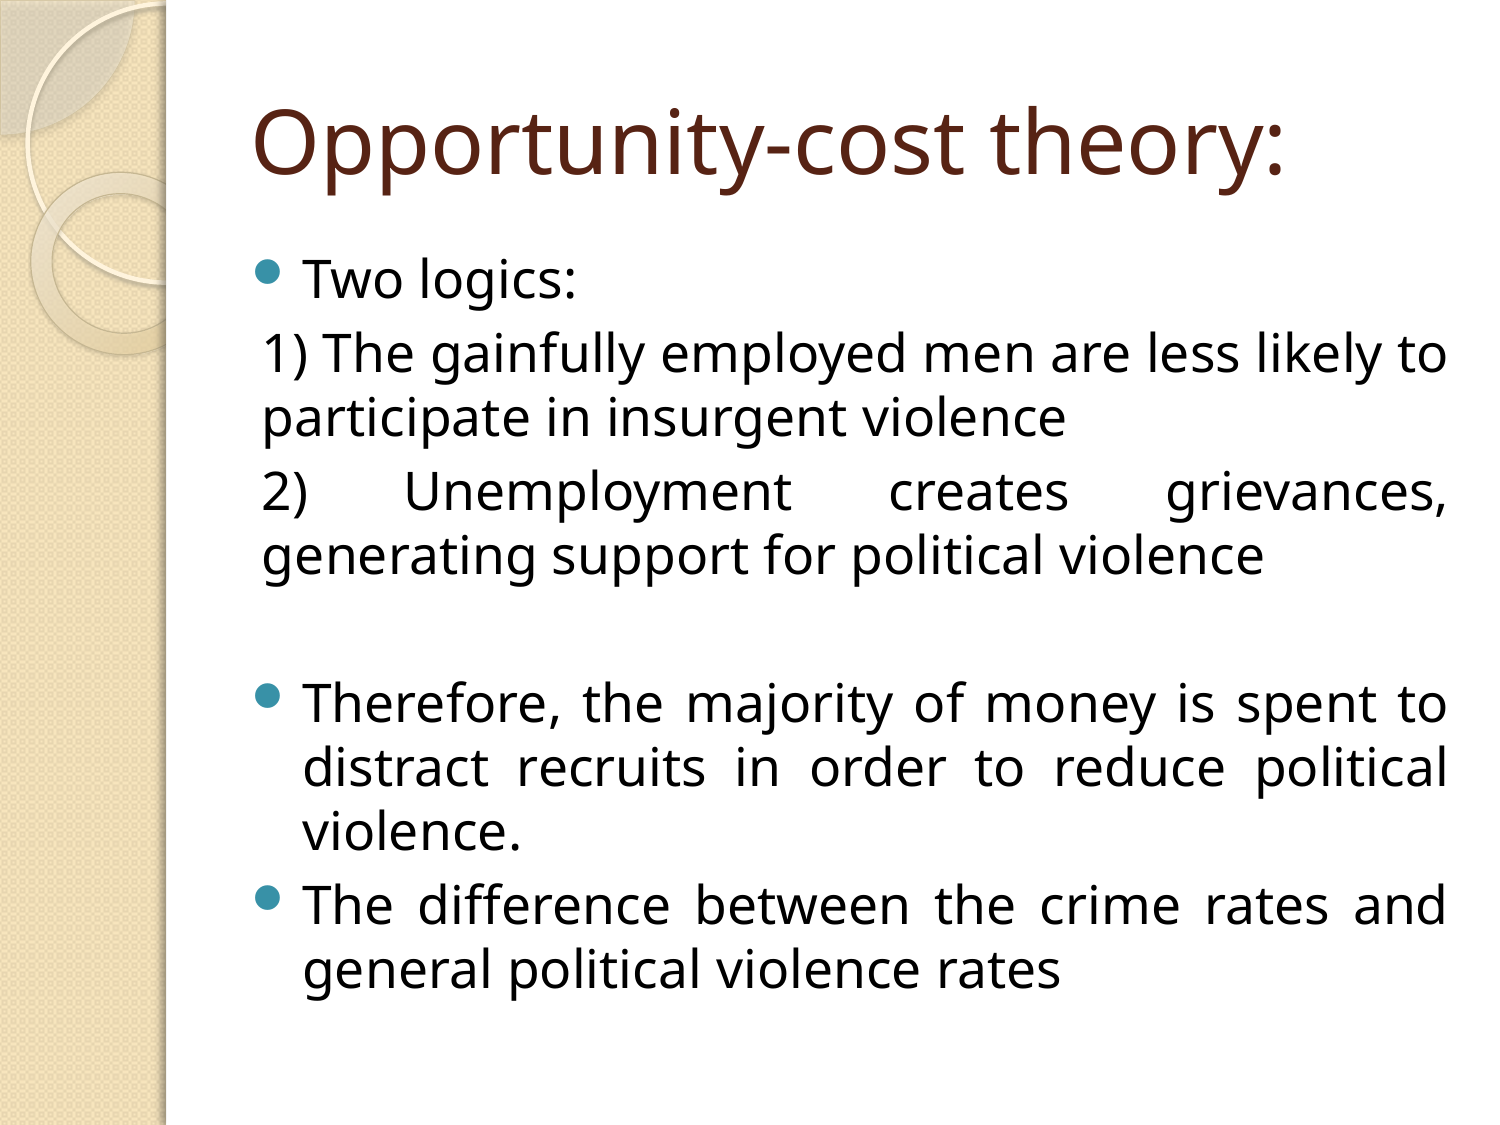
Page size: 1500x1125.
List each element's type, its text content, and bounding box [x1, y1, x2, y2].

title Opportunity-cost theory: [235, 45, 1466, 233]
list Two logics: 1) The gainfully employed men are less likely to participate in insurgent violence 2) Unemployment creates grievances, generating support for political violence Therefore, the majority of money is spent to distract recruits in order to reduce political violence. The difference between the crime rates and general political violence rates [235, 237, 1466, 1025]
